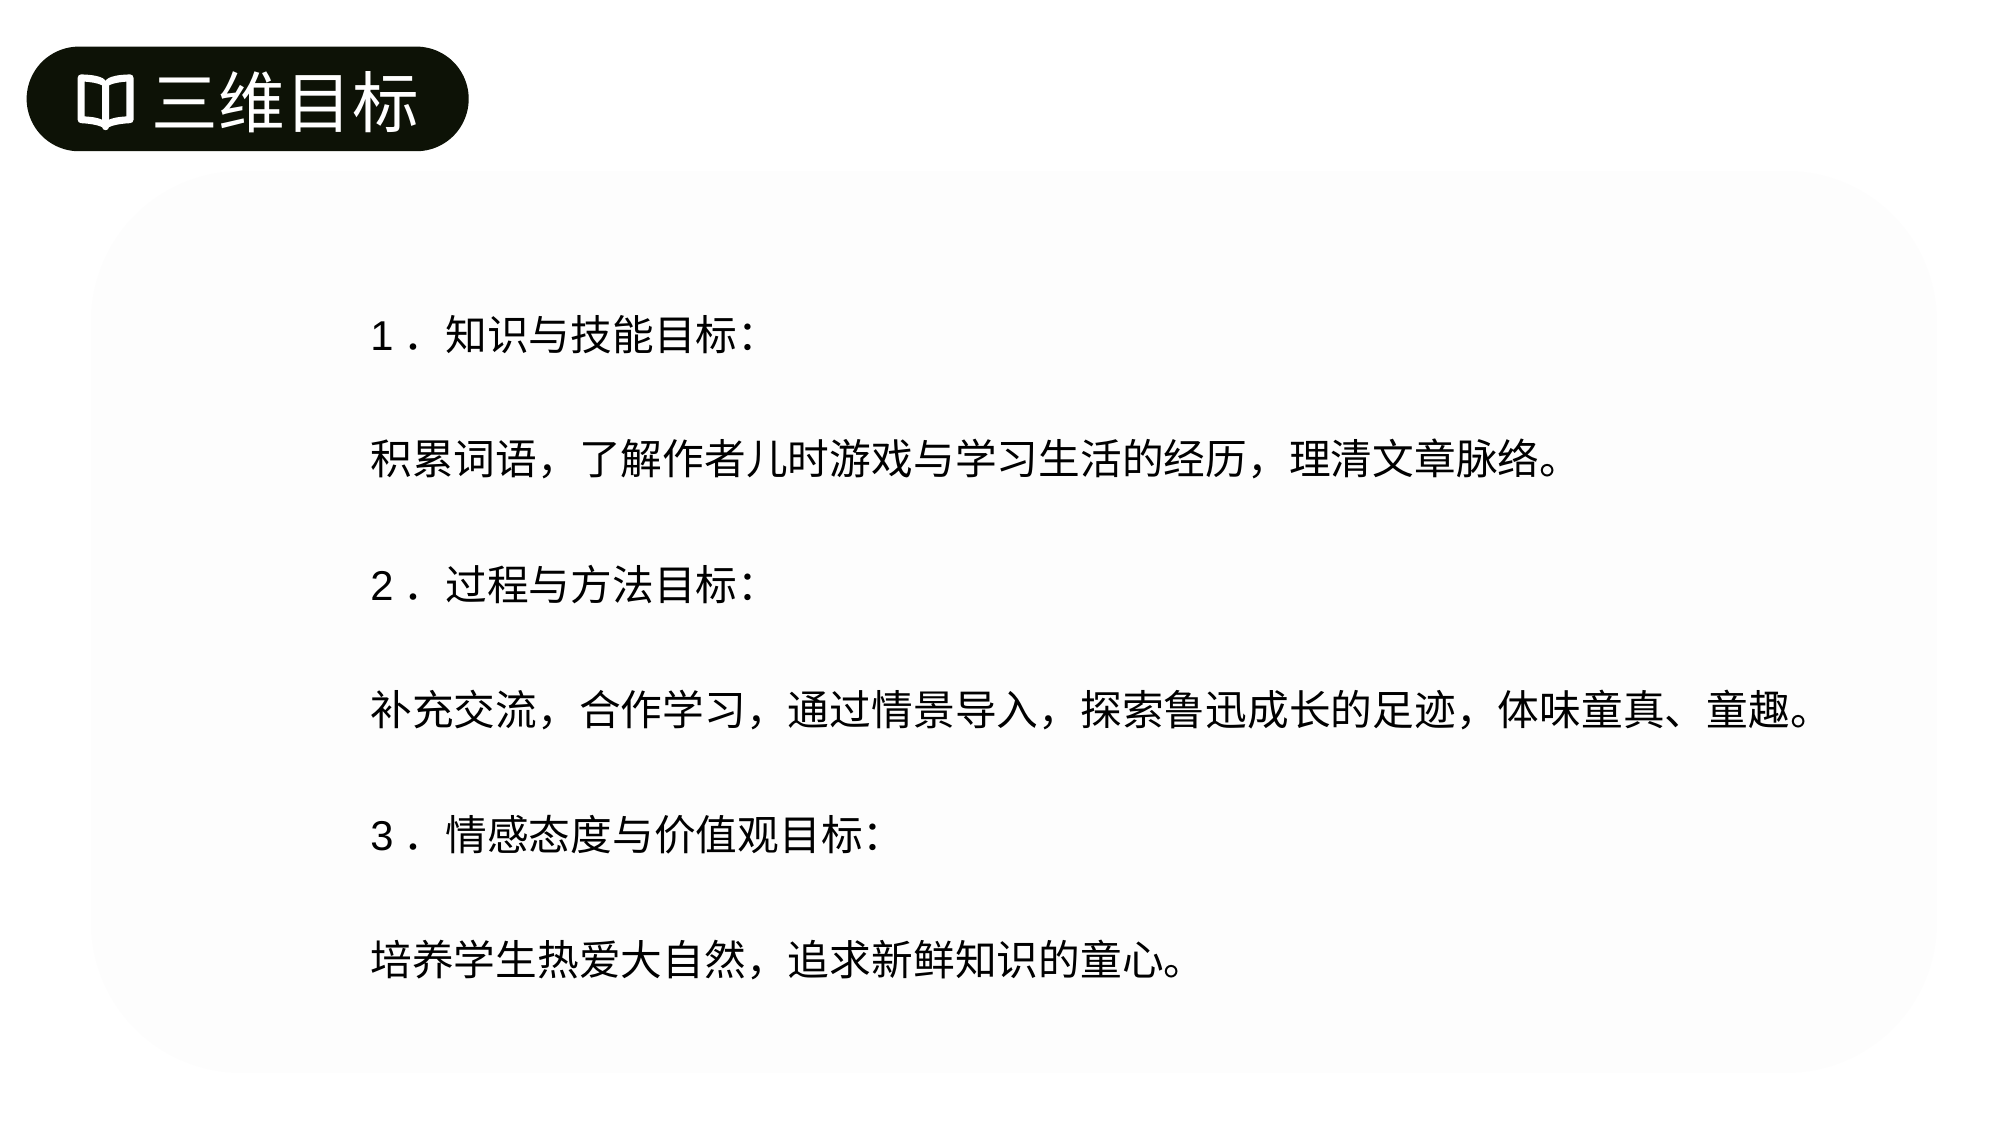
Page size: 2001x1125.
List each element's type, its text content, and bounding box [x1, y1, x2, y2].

text_box 1．知识与技能目标： 积累词语，了解作者儿时游戏与学习生活的经历，理清文章脉络。 2．过程与方法目标： 补充交流，合作学习，通过情景导入，探索鲁迅成长的足迹，体味童真、童趣。 3．情感态度与价值观目标： 培养学生热爱大自然，追求新鲜知识的童心。 [355, 226, 1840, 991]
text_box 三维目标 [137, 53, 444, 149]
text_box [77, 74, 134, 131]
text_box [25, 45, 470, 153]
